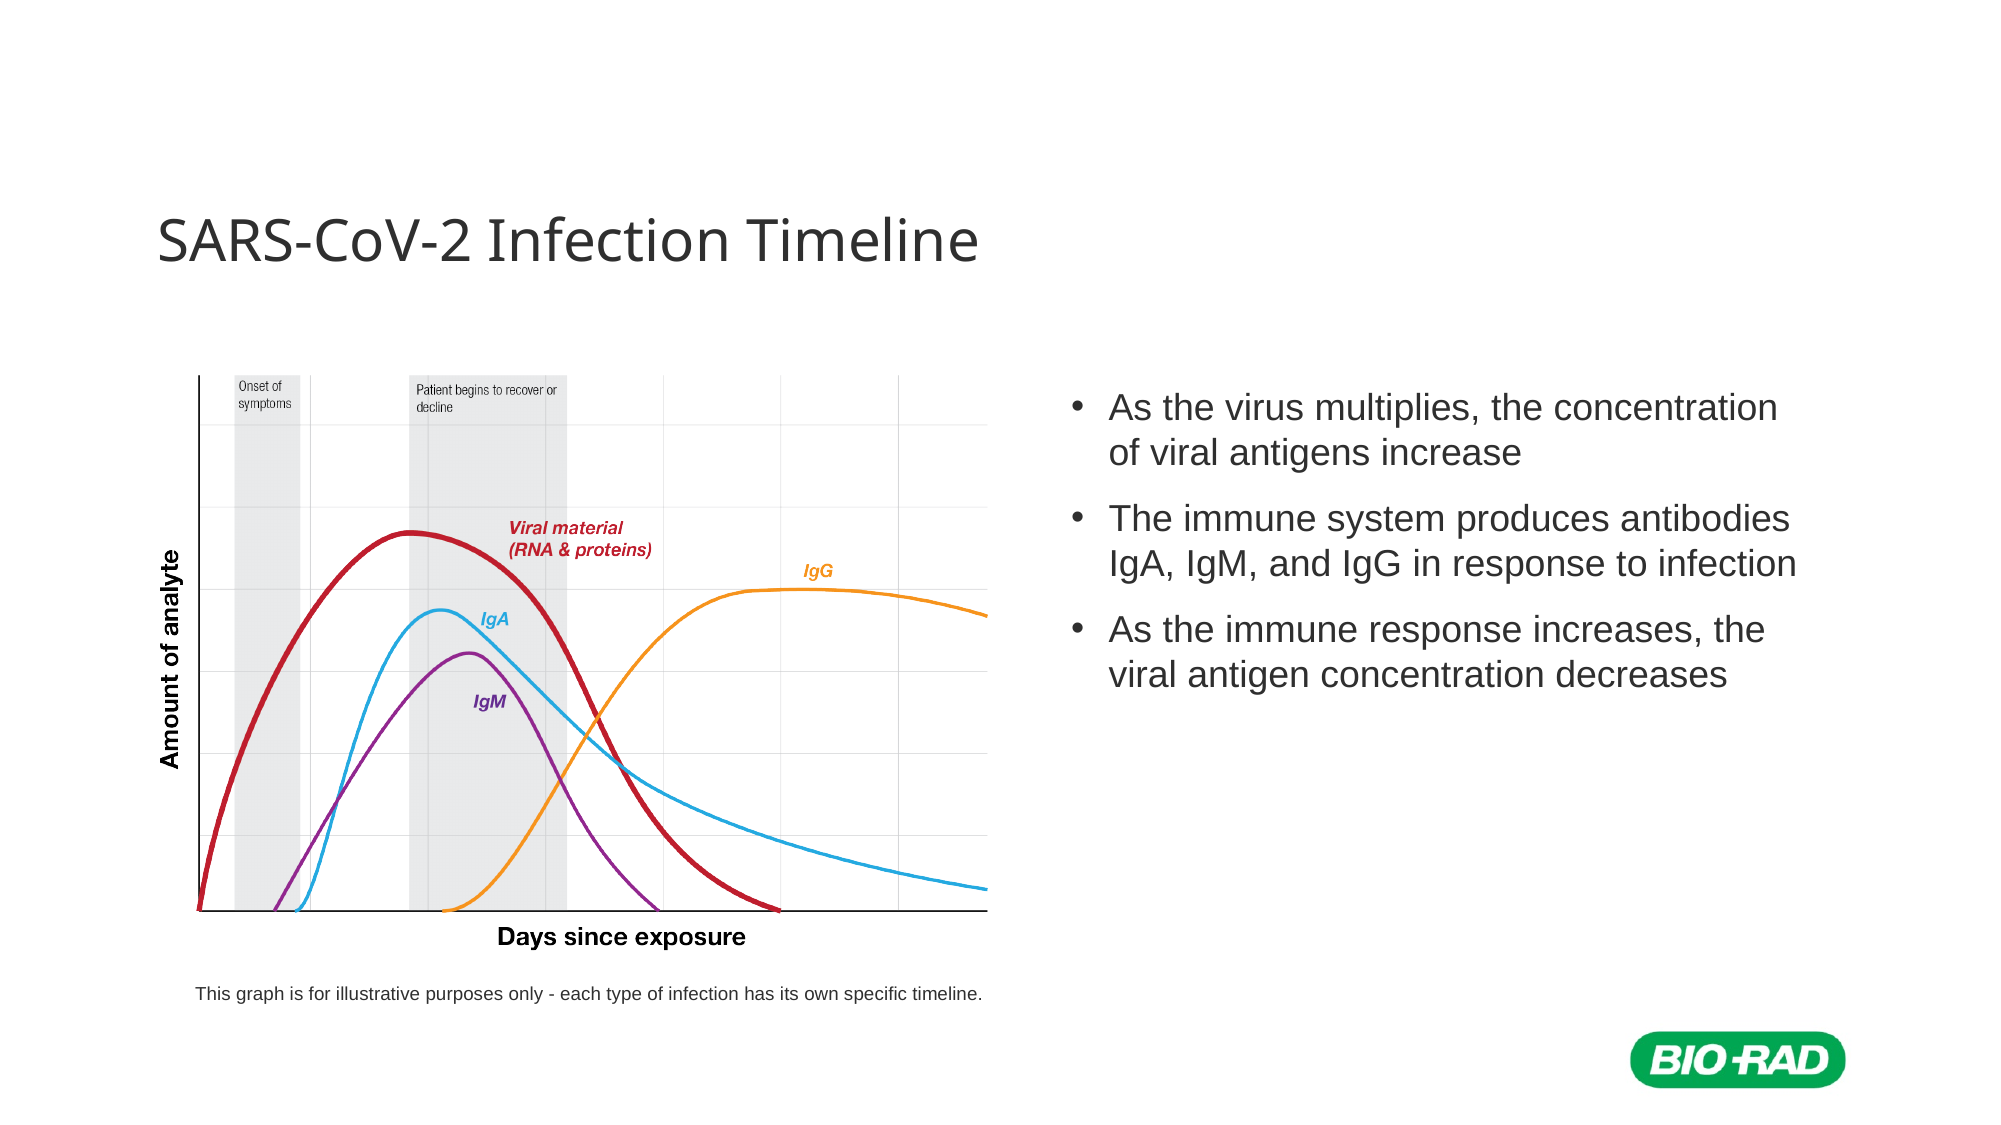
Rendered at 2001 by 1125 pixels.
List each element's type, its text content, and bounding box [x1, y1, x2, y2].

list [156, 375, 988, 951]
picture [1587, 995, 1889, 1125]
title SARS-CoV-2 Infection Timeline [157, 112, 1828, 281]
list As the virus multiplies, the concentration of viral antigens increase The immune system produces antibodies IgA, IgM, and IgG in response to infection As the immune response increases, the viral antigen concentration decreases [1056, 375, 1828, 1014]
text_box This graph is for illustrative purposes only - each type of infection has its own specific timeline. [195, 974, 1000, 1034]
